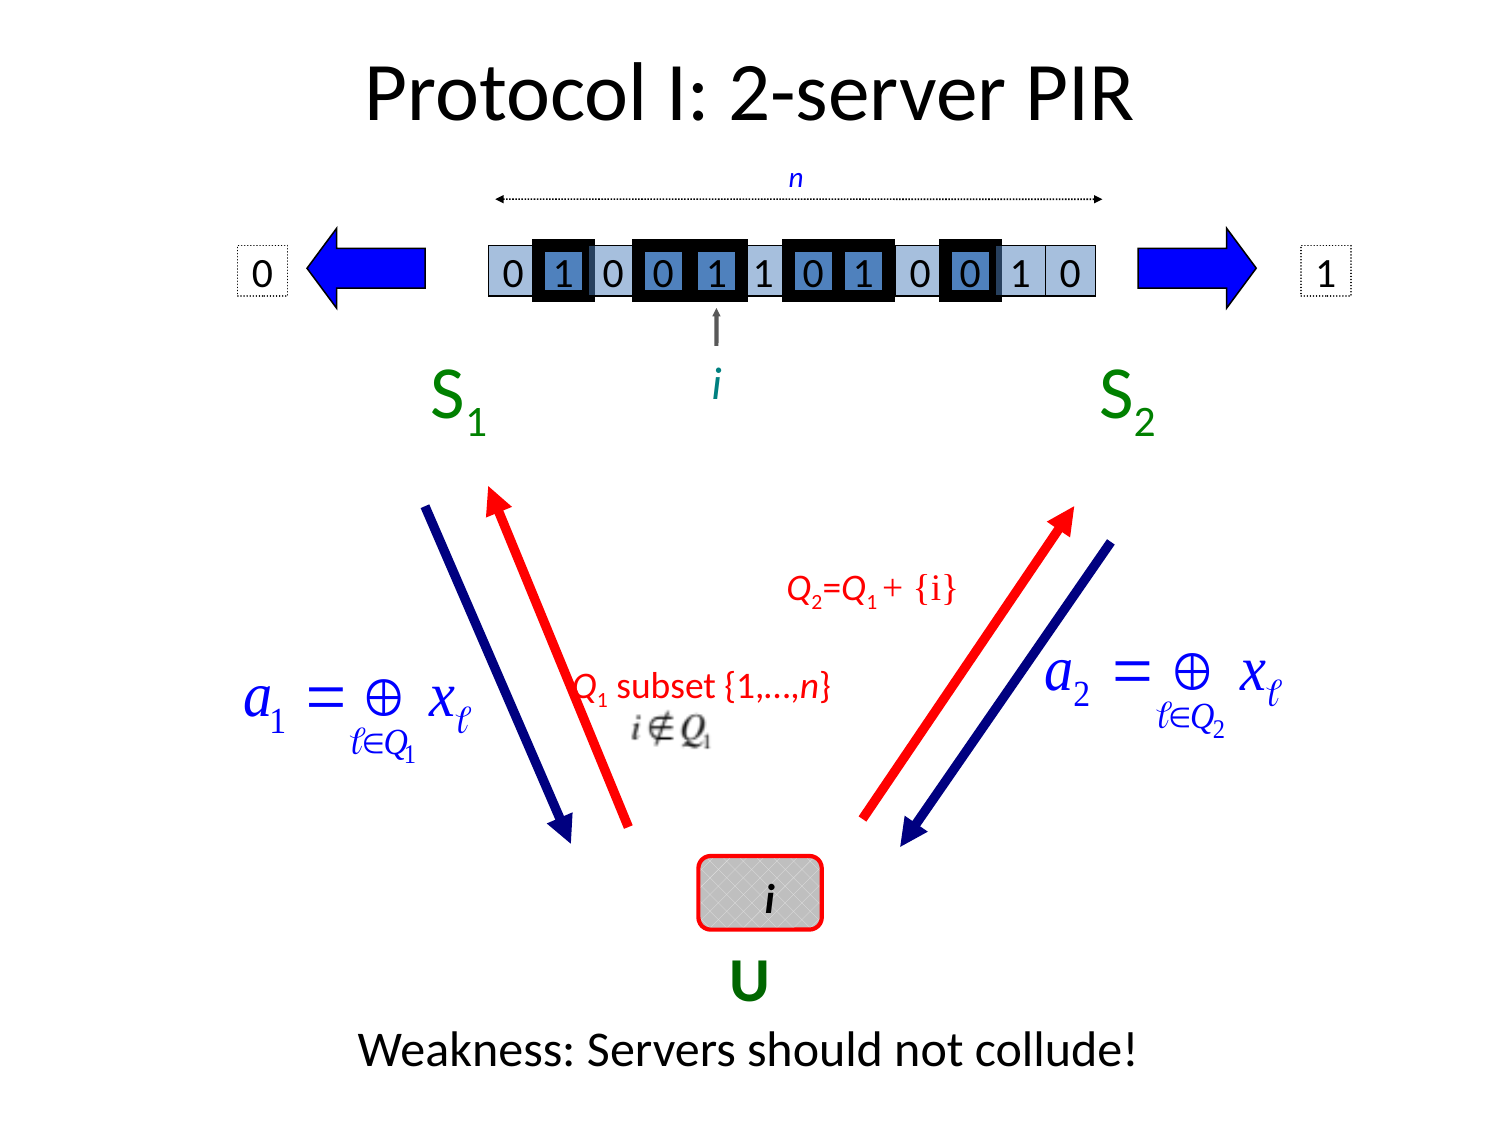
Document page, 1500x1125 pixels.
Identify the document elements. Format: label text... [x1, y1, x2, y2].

text_box 0 [945, 245, 995, 297]
text_box [712, 308, 721, 345]
title Protocol I: 2-server PIR [0, 12, 1500, 163]
text_box i [684, 345, 749, 411]
text_box 1 [995, 245, 1046, 297]
text_box n [723, 150, 869, 201]
text_box 1 [691, 245, 742, 297]
text_box [900, 658, 1030, 847]
text_box 0 [237, 245, 288, 297]
text_box S1 [287, 334, 496, 432]
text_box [628, 703, 714, 752]
text_box 0 [638, 245, 689, 297]
text_box Q1 subset {1,…,n} [563, 652, 869, 725]
text_box U [663, 930, 779, 1008]
text_box Q2=Q1 + {i} [778, 554, 1083, 627]
text_box 0 [895, 245, 945, 297]
text_box 0 [1046, 245, 1096, 297]
text_box [487, 486, 563, 669]
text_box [234, 652, 479, 776]
text_box 1 [1300, 245, 1351, 297]
text_box [424, 506, 572, 844]
text_box 0 [488, 245, 538, 297]
text_box 1 [838, 245, 889, 297]
text_box 0 [588, 245, 638, 297]
text_box [698, 855, 821, 930]
text_box S2 [956, 334, 1165, 432]
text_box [1035, 626, 1294, 750]
text_box Weakness: Servers should not collude! [342, 1008, 1154, 1084]
text_box 1 [742, 245, 788, 297]
text_box 1 [538, 245, 588, 297]
text_box [1094, 195, 1103, 204]
text_box [1138, 228, 1257, 309]
text_box [495, 195, 505, 204]
text_box [1041, 506, 1075, 554]
text_box i [715, 863, 824, 938]
text_box [307, 228, 426, 309]
text_box 0 [788, 245, 838, 297]
